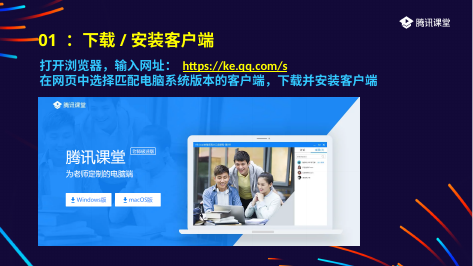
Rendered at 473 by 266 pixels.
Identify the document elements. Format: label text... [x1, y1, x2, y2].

picture [0, 0, 473, 266]
title 01 ：下载/安装客户端 [23, 20, 449, 99]
text_box 打开浏览器，输入网址： https://ke.qq.com/s 在网页中选择匹配电脑系统版本的客户端，下载并安装客户端 [24, 50, 392, 96]
